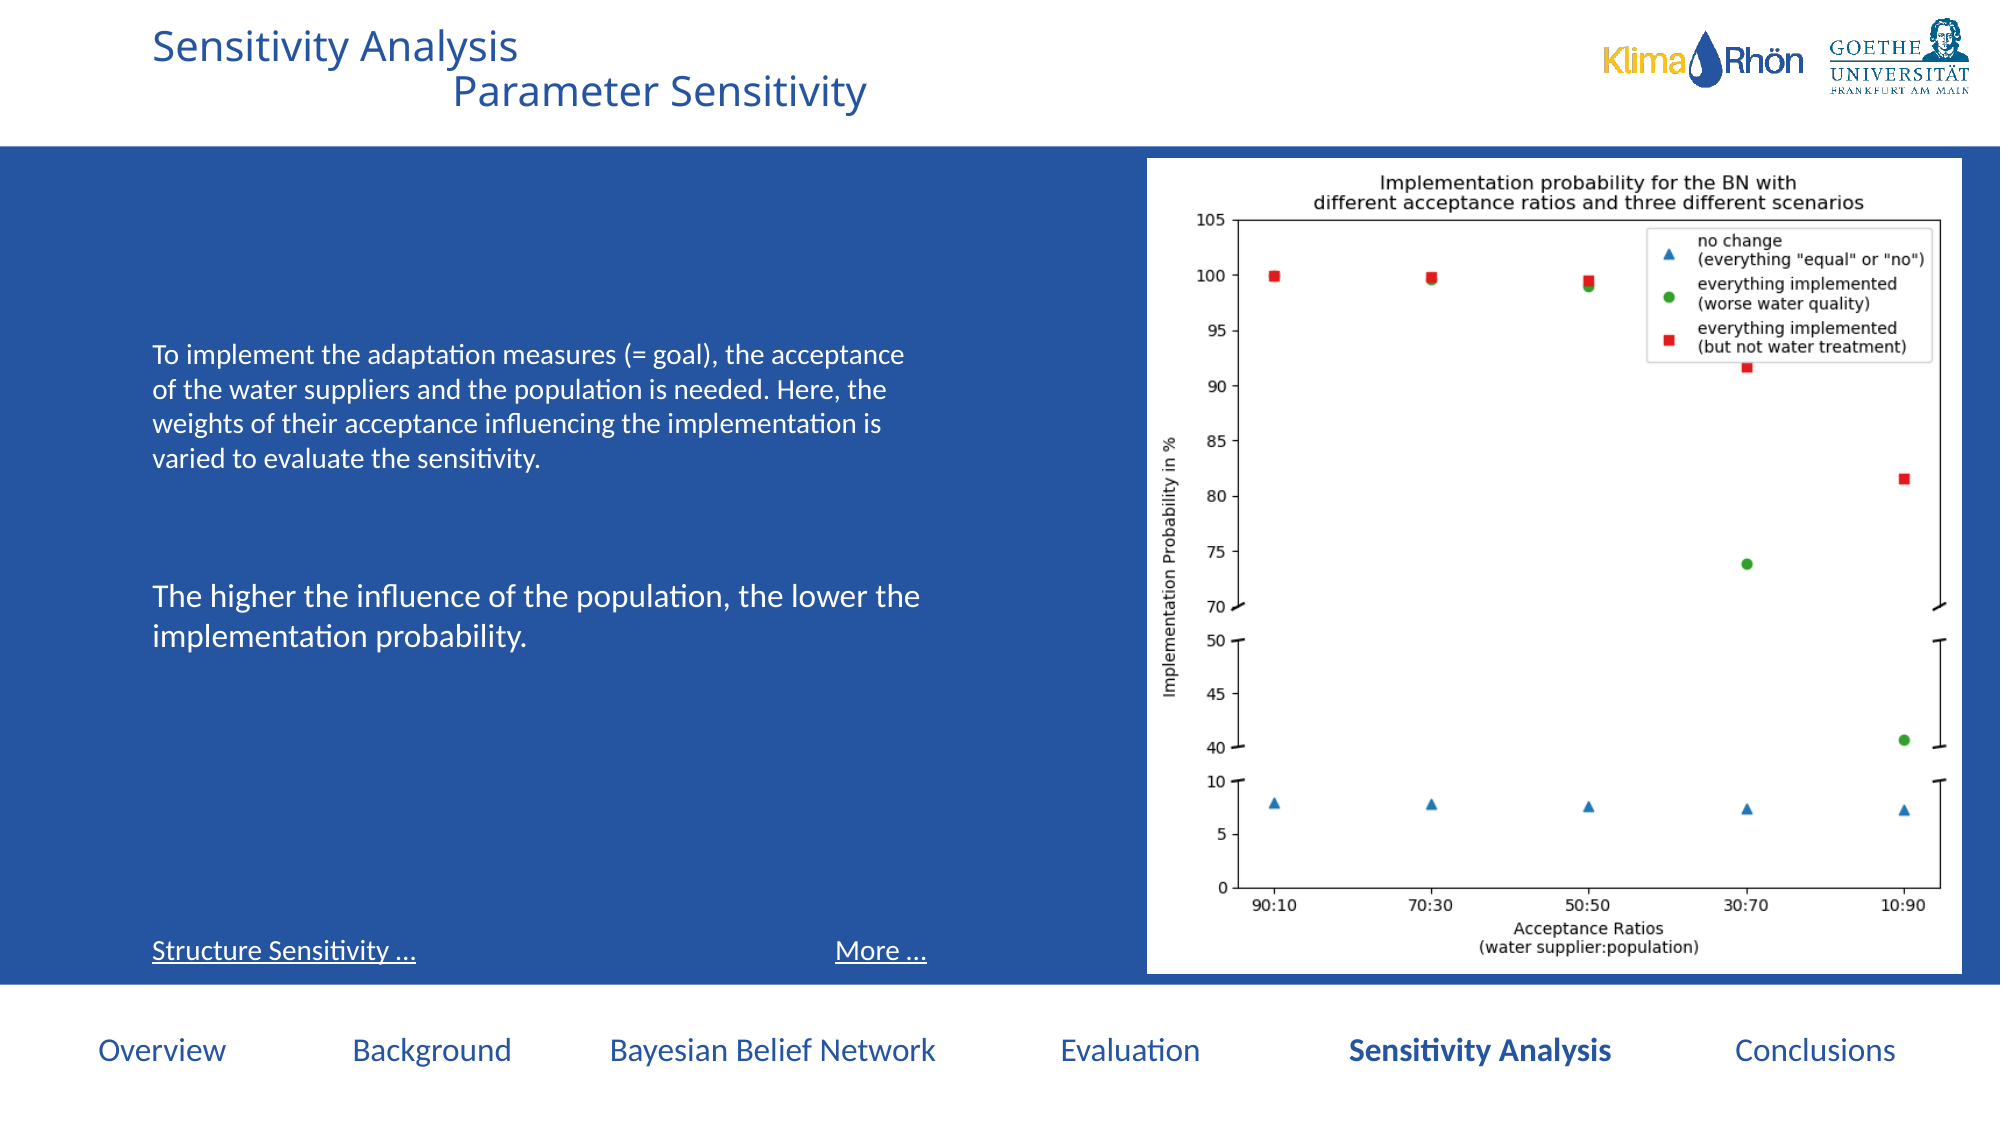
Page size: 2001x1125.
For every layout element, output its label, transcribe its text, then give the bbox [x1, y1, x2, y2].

text_box More … [820, 923, 951, 974]
picture [1830, 18, 1937, 60]
picture [1951, 18, 1969, 56]
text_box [137, 327, 951, 664]
text_box Background [306, 1020, 559, 1076]
text_box Sensitivity Analysis [1296, 1020, 1665, 1076]
picture [1830, 63, 1969, 94]
text_box Bayesian Belief Network [577, 1020, 969, 1076]
text_box Structure Sensitivity … [137, 923, 459, 974]
text_box Overview [36, 1020, 289, 1076]
picture [1147, 158, 1963, 974]
picture [1938, 26, 1951, 34]
picture [1937, 37, 1951, 47]
title Sensitivity Analysis Parameter Sensitivity [137, 18, 1562, 190]
picture [1600, 23, 1806, 97]
text_box Evaluation [1013, 1020, 1248, 1076]
text_box Conclusions [1687, 1020, 1944, 1076]
